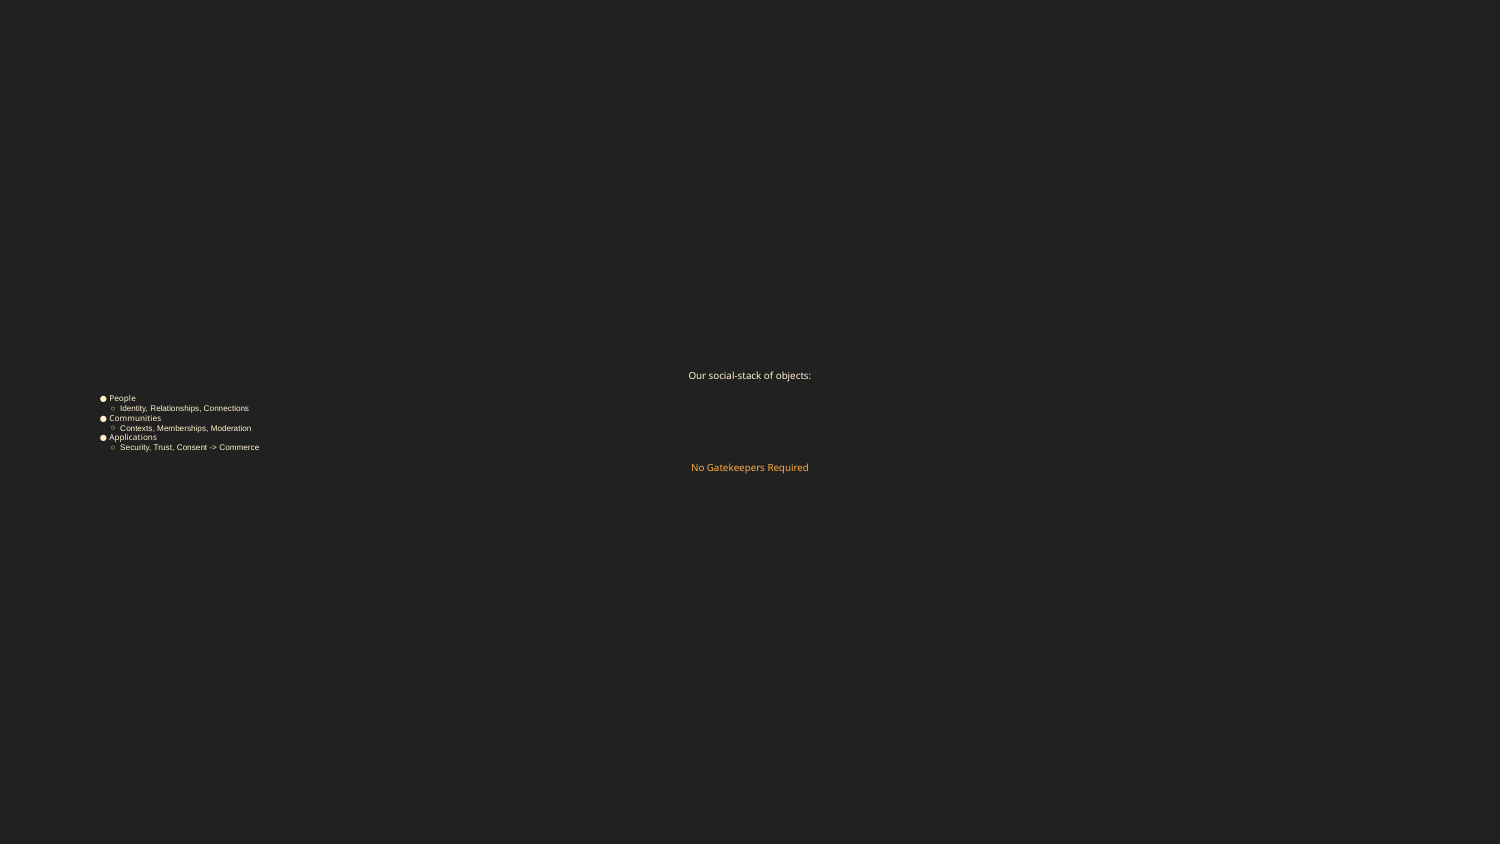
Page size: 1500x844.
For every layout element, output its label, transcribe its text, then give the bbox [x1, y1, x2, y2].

title Our social-stack of objects: People Identity, Relationships, Connections Communities Contexts, Memberships, Moderation Applications Security, Trust, Consent -> Commerce No Gatekeepers Required [51, 352, 1449, 491]
